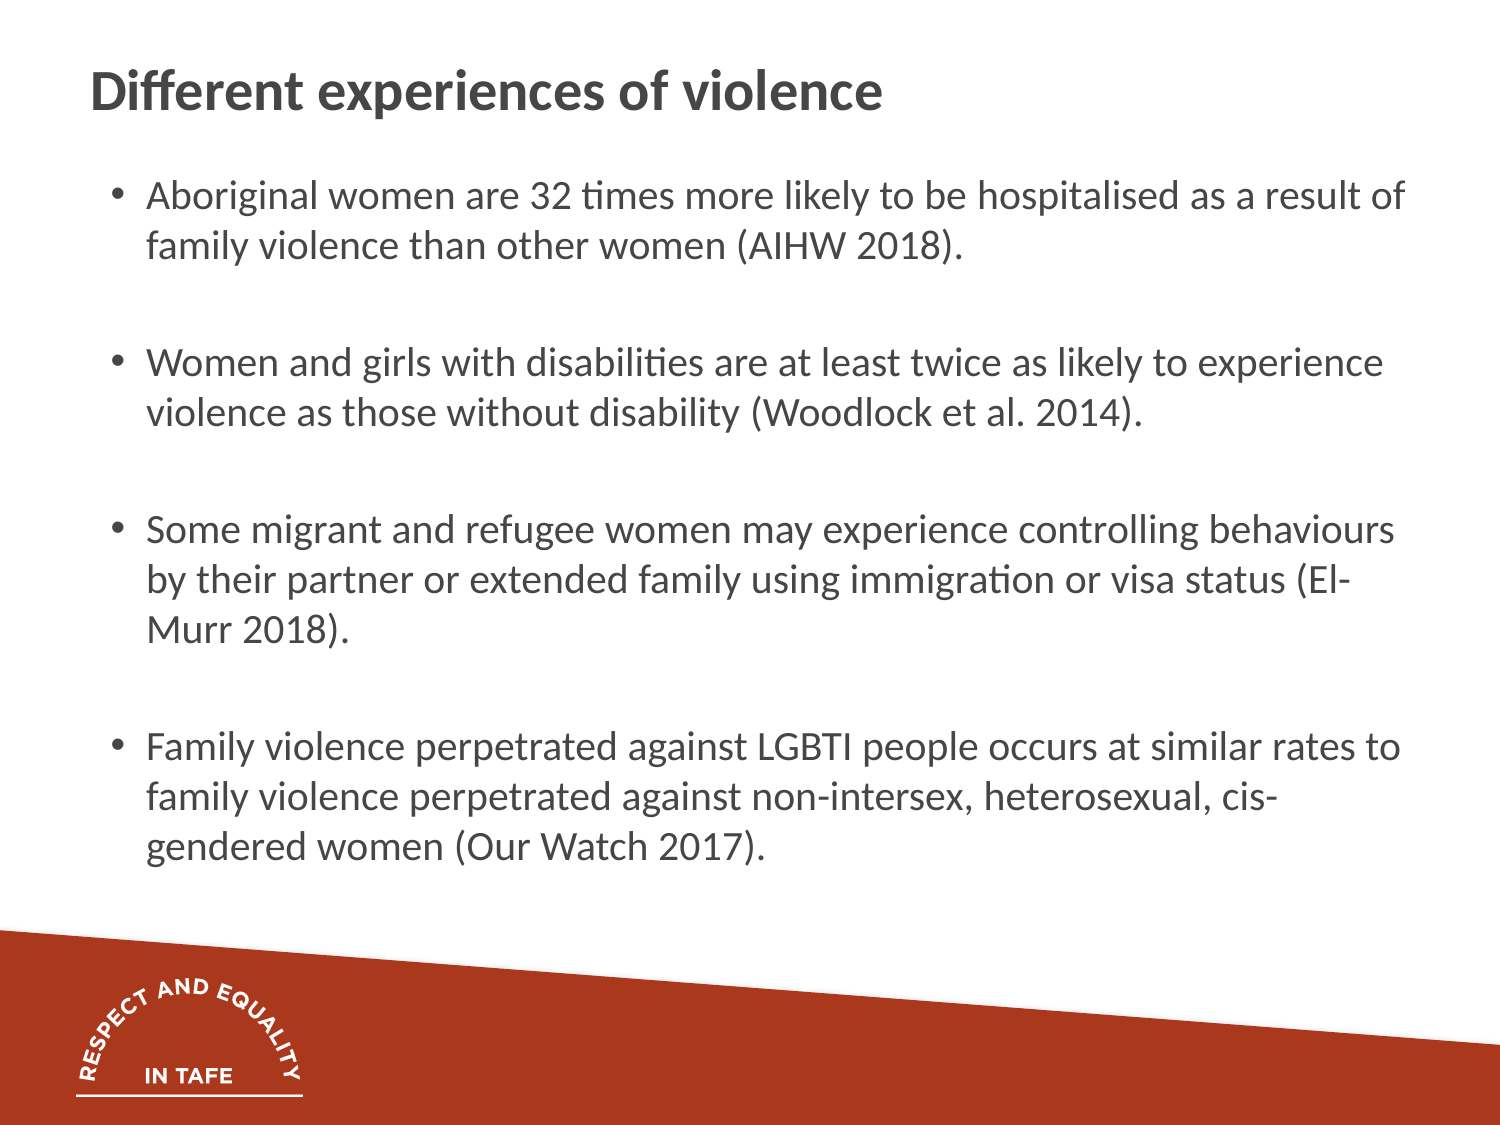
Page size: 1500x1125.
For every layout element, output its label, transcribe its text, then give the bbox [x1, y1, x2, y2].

list Aboriginal women are 32 times more likely to be hospitalised as a result of family violence than other women (AIHW 2018). Women and girls with disabilities are at least twice as likely to experience violence as those without disability (Woodlock et al. 2014). Some migrant and refugee women may experience controlling behaviours by their partner or extended family using immigration or visa status (El-Murr 2018). Family violence perpetrated against LGBTI people occurs at similar rates to family violence perpetrated against non-intersex, heterosexual, cis-gendered women (Our Watch 2017). [75, 160, 1425, 1007]
title Different experiences of violence [75, 45, 1425, 160]
